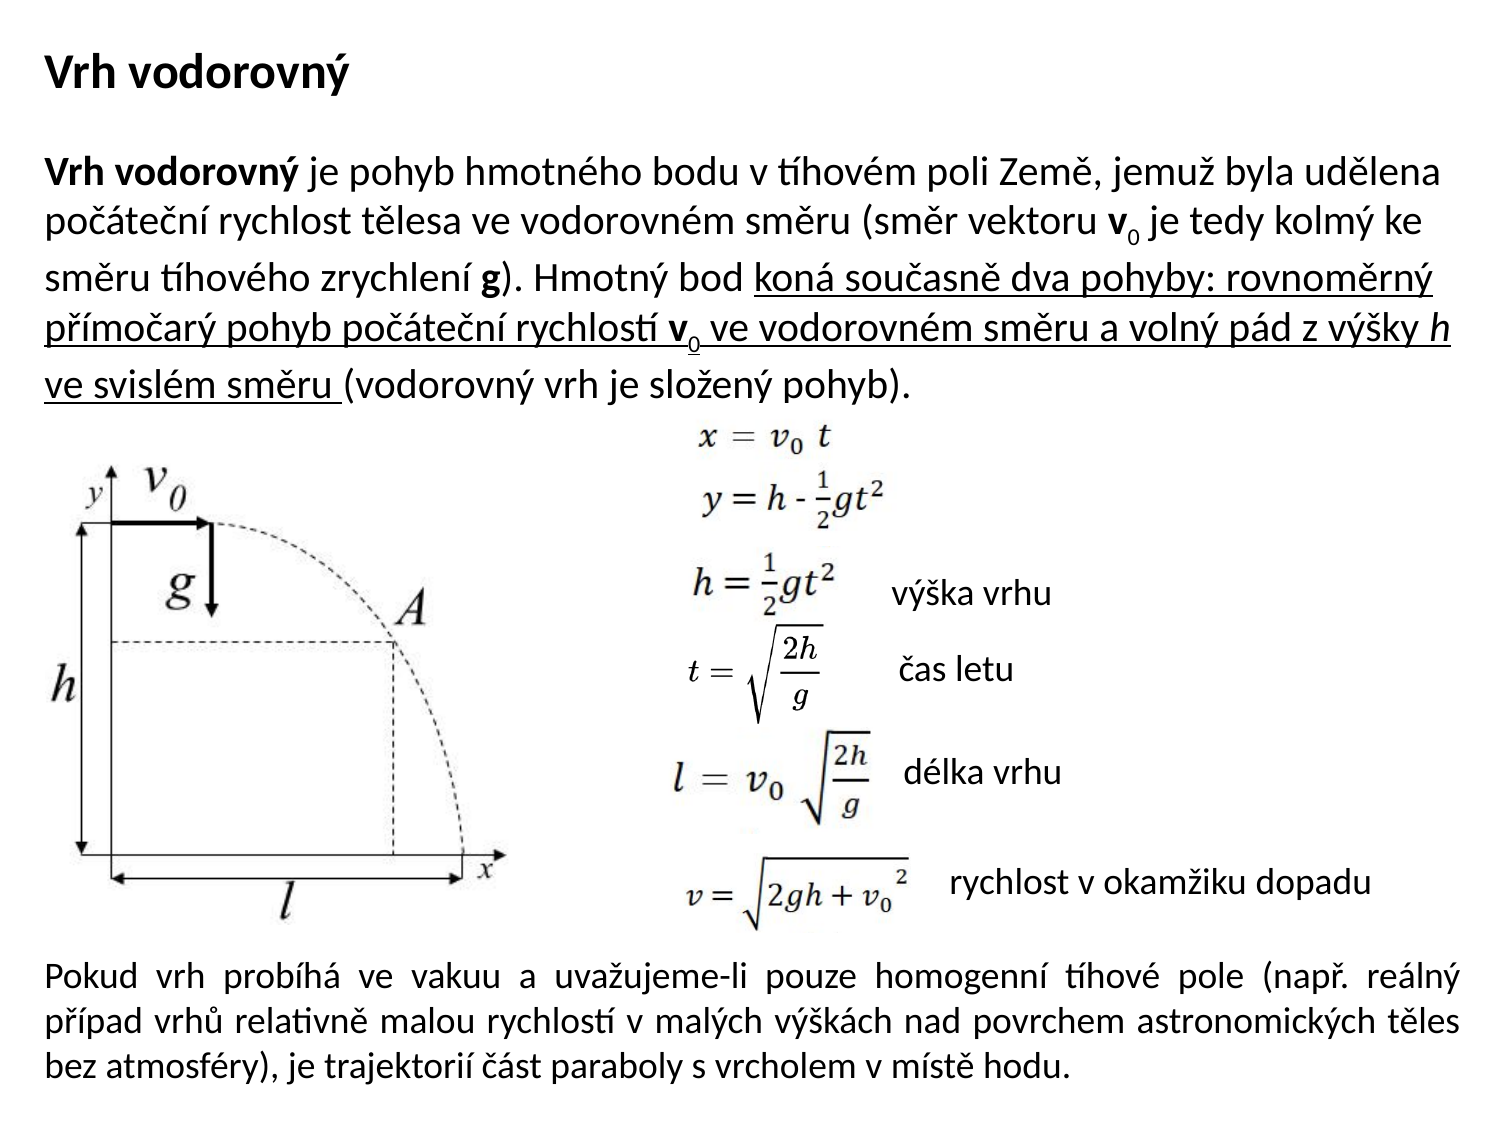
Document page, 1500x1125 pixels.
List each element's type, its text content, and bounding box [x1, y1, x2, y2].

text_box Vrh vodorovný je pohyb hmotného bodu v tíhovém poli Země, jemuž byla udělena počáteční rychlost tělesa ve vodorovném směru (směr vektoru v0 je tedy kolmý ke směru tíhového zrychlení g). Hmotný bod koná současně dva pohyby: rovnoměrný přímočarý pohyb počáteční rychlostí v0 ve vodorovném směru a volný pád z výšky h ve svislém směru (vodorovný vrh je složený pohyb). [29, 135, 1477, 415]
text_box čas letu [883, 636, 1061, 697]
text_box Pokud vrh probíhá ve vakuu a uvažujeme-li pouze homogenní tíhové pole (např. reálný případ vrhů relativně malou rychlostí v malých výškách nad povrchem astronomických těles bez atmosféry), je trajektorií část paraboly s vrcholem v místě hodu. [29, 943, 1477, 1094]
picture [684, 546, 841, 726]
title Vrh vodorovný [29, 28, 1380, 117]
text_box výška vrhu [876, 560, 1068, 621]
picture [680, 403, 904, 542]
picture [655, 727, 900, 834]
text_box délka vrhu [900, 739, 1078, 800]
text_box rychlost v okamžiku dopadu [934, 849, 1432, 910]
picture [45, 452, 518, 925]
picture [670, 853, 924, 933]
